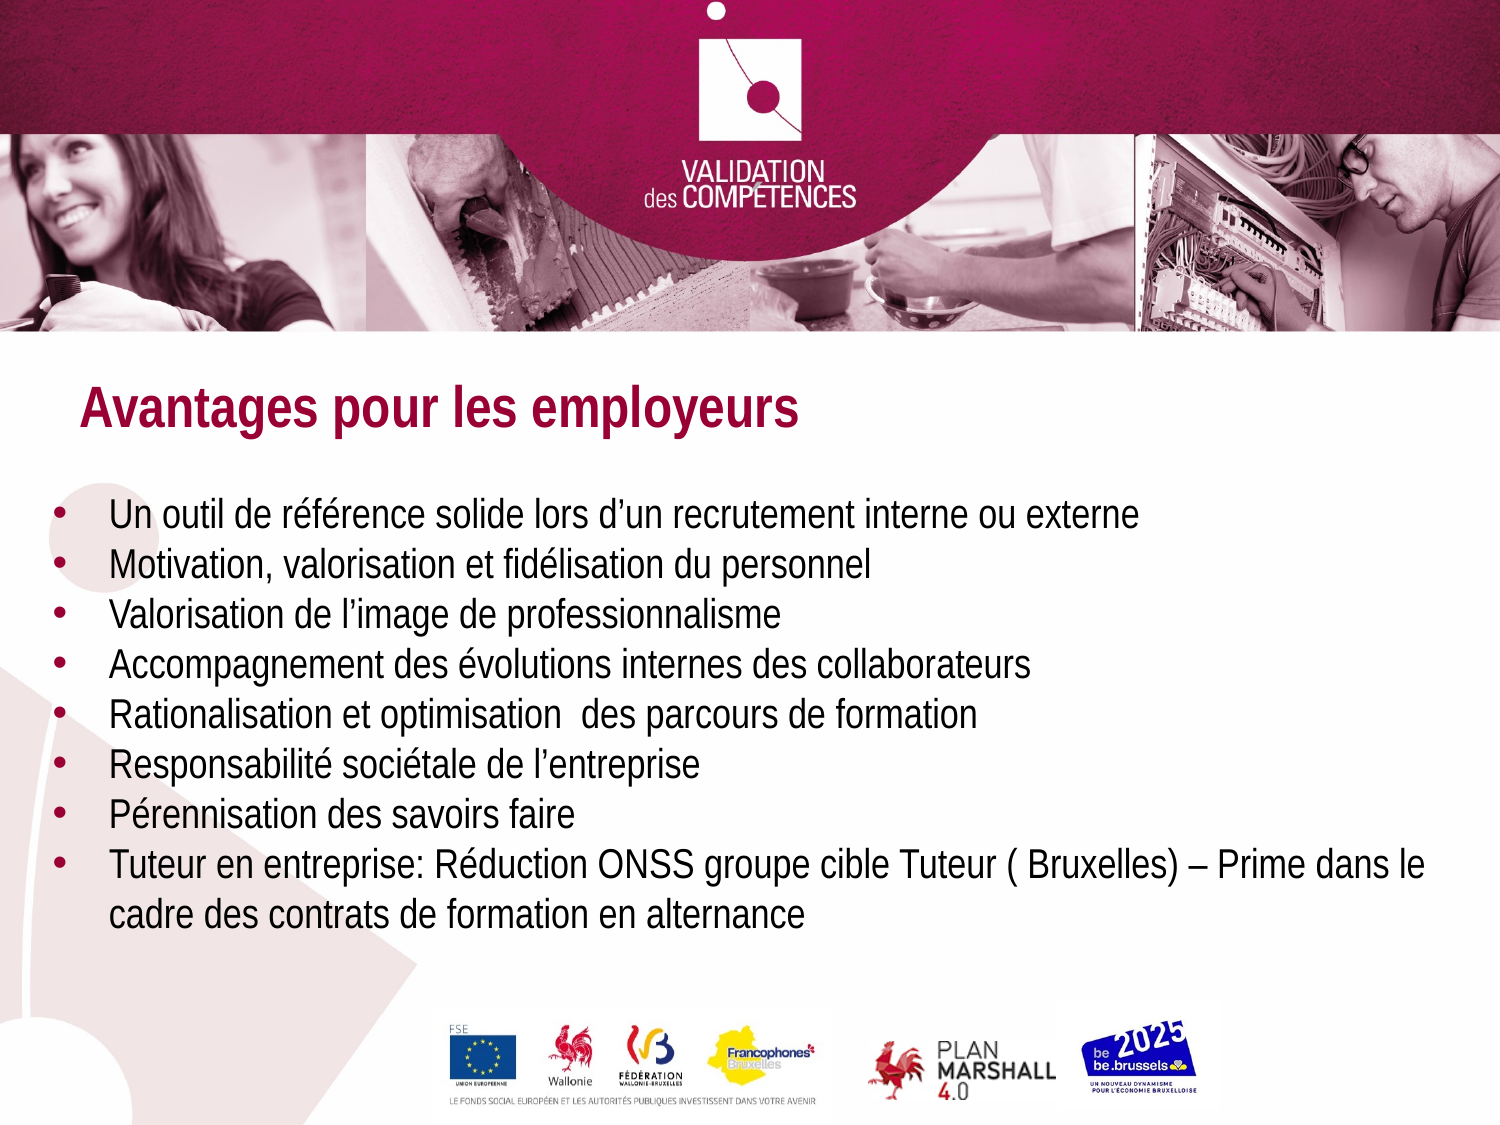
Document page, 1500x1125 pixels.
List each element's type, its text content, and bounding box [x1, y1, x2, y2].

text_box Avantages pour les employeurs [64, 361, 1317, 447]
text_box Un outil de référence solide lors d’un recrutement interne ou externe Motivation, valorisation et fidélisation du personnel Valorisation de l’image de professionnalisme Accompagnement des évolutions internes des collaborateurs Rationalisation et optimisation des parcours de formation Responsabilité sociétale de l’entreprise Pérennisation des savoirs faire Tuteur en entreprise: Réduction ONSS groupe cible Tuteur ( Bruxelles) – Prime dans le cadre des contrats de formation en alternance [37, 479, 1497, 995]
picture [0, 0, 1500, 1125]
